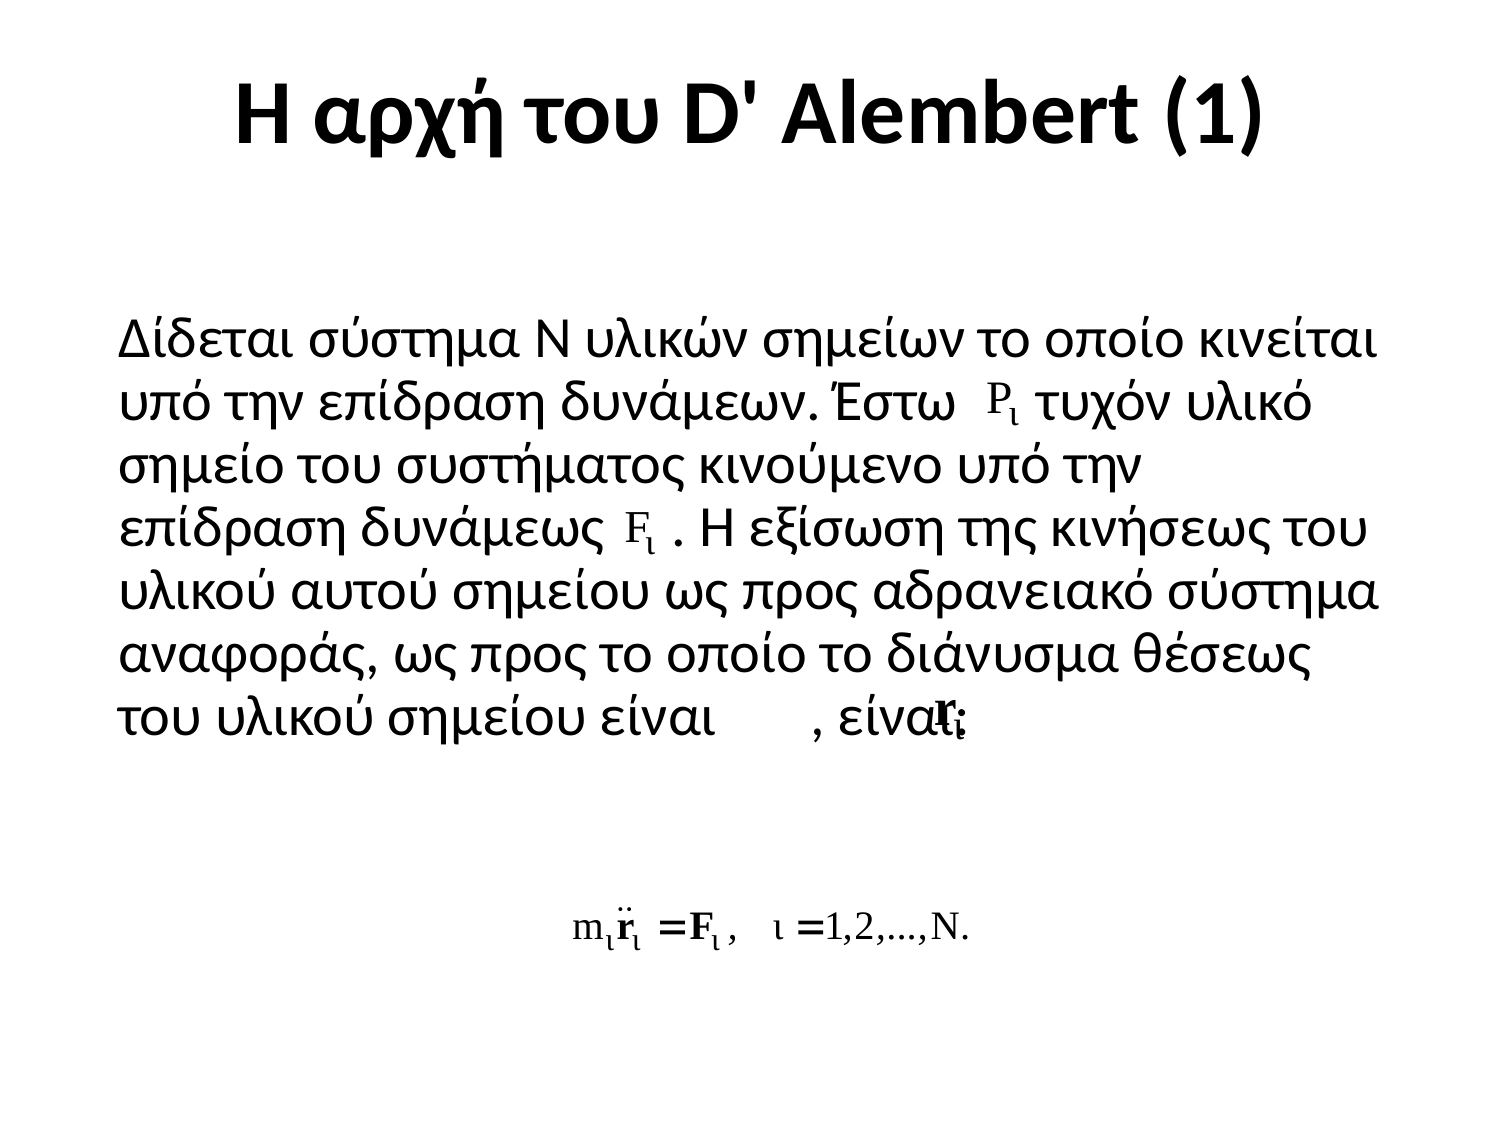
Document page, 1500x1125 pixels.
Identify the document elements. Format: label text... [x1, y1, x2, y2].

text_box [977, 366, 1030, 437]
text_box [615, 496, 668, 565]
list Δίδεται σύστημα N υλικών σημείων το οποίο κινείται υπό την επίδραση δυνάμεων. Έστω τυχόν υλικό σημείο του συστήματος κινούμενο υπό την επίδραση δυνάμεως . Η εξίσωση της κινήσεως του υλικού αυτού σημείου ως προς αδρανειακό σύστημα αναφοράς, ως προς το οποίο το διάνυσμα θέσεως του υλικού σημείου είναι , είναι: [103, 299, 1397, 1014]
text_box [564, 898, 978, 960]
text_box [925, 672, 978, 753]
title Η αρχή του D' Alembert (1) [103, 59, 1397, 278]
